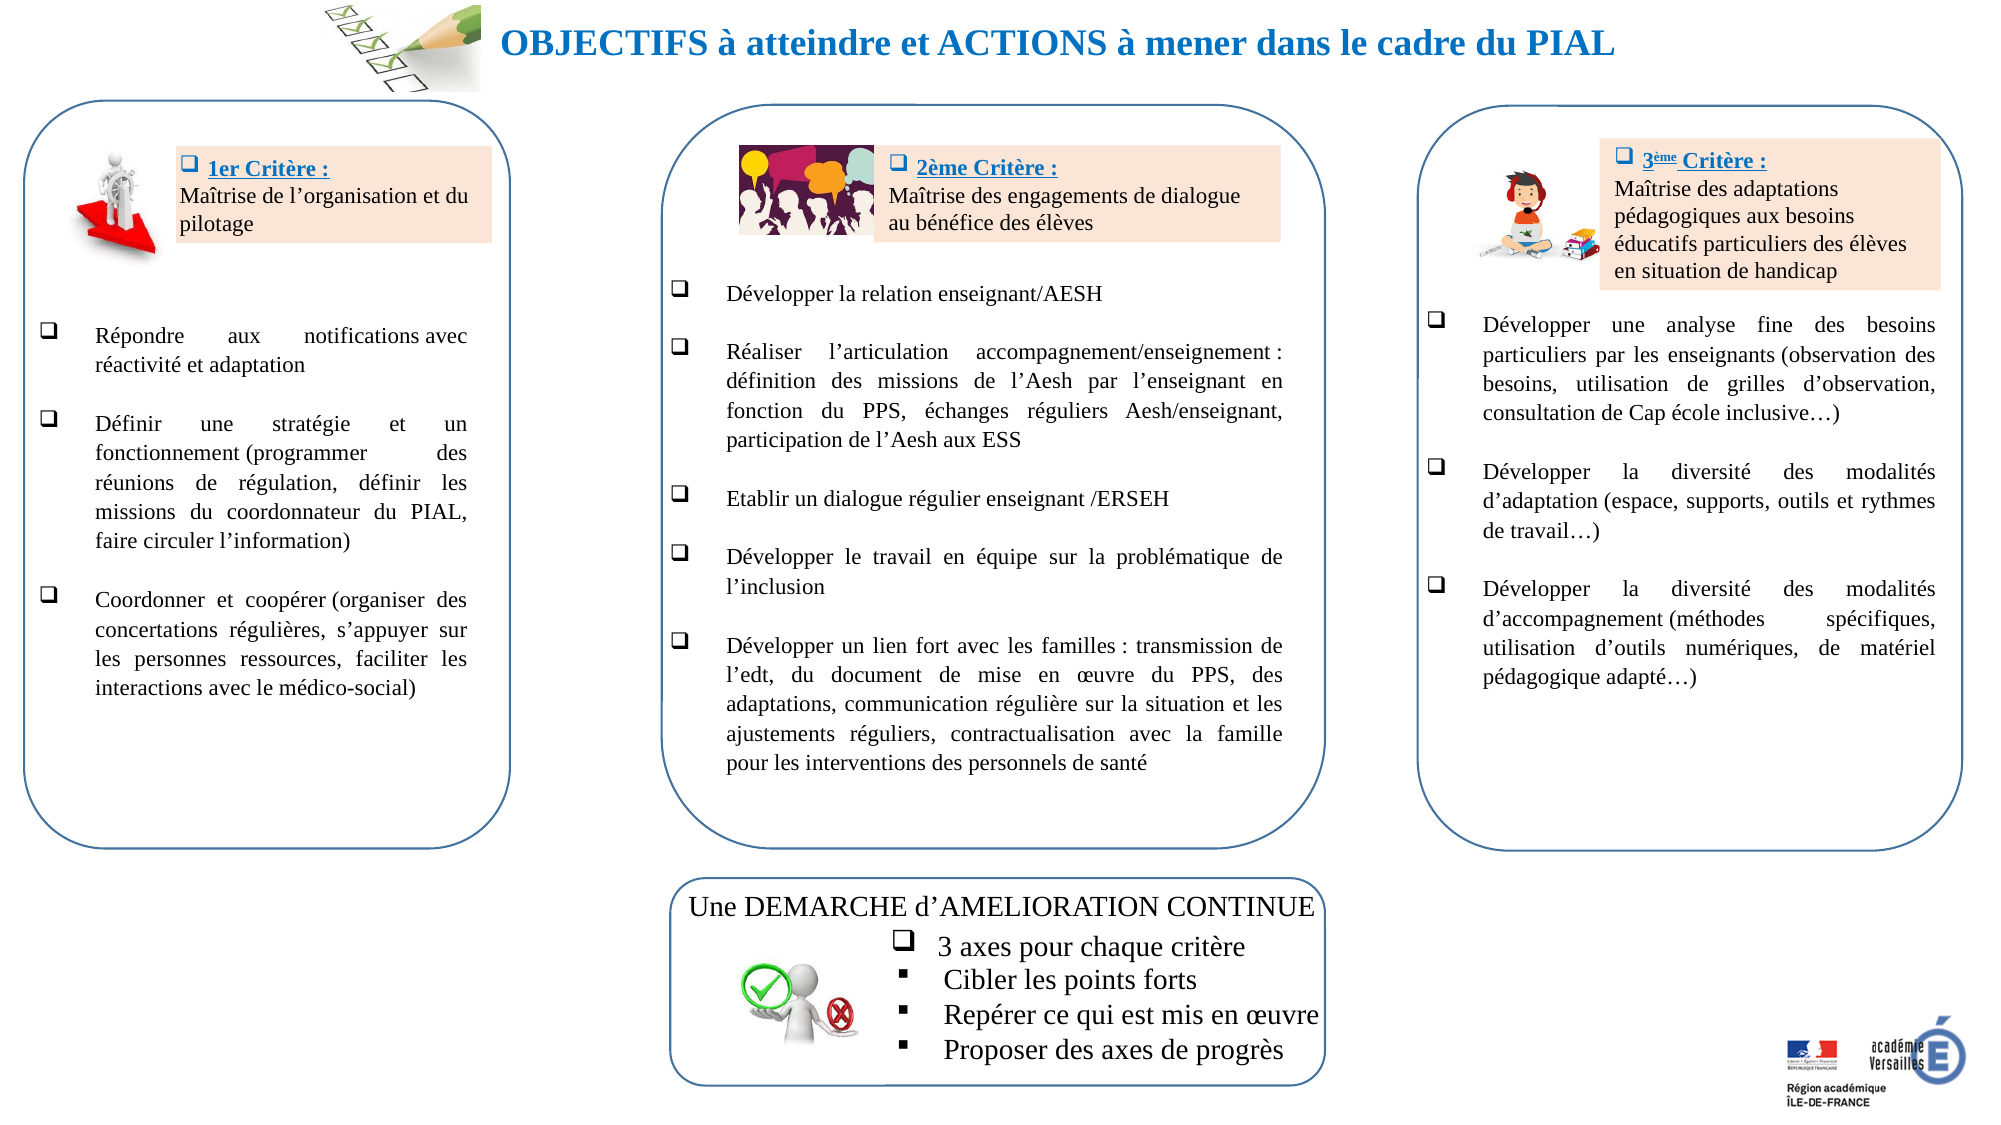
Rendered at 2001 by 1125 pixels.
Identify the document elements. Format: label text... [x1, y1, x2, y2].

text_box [655, 104, 1325, 849]
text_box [670, 878, 1337, 1086]
picture [323, 5, 481, 92]
text_box OBJECTIFS à atteindre et ACTIONS à mener dans le cadre du PIAL [485, 10, 1632, 71]
picture [1756, 1013, 1995, 1112]
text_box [24, 100, 510, 849]
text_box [1411, 105, 1963, 851]
